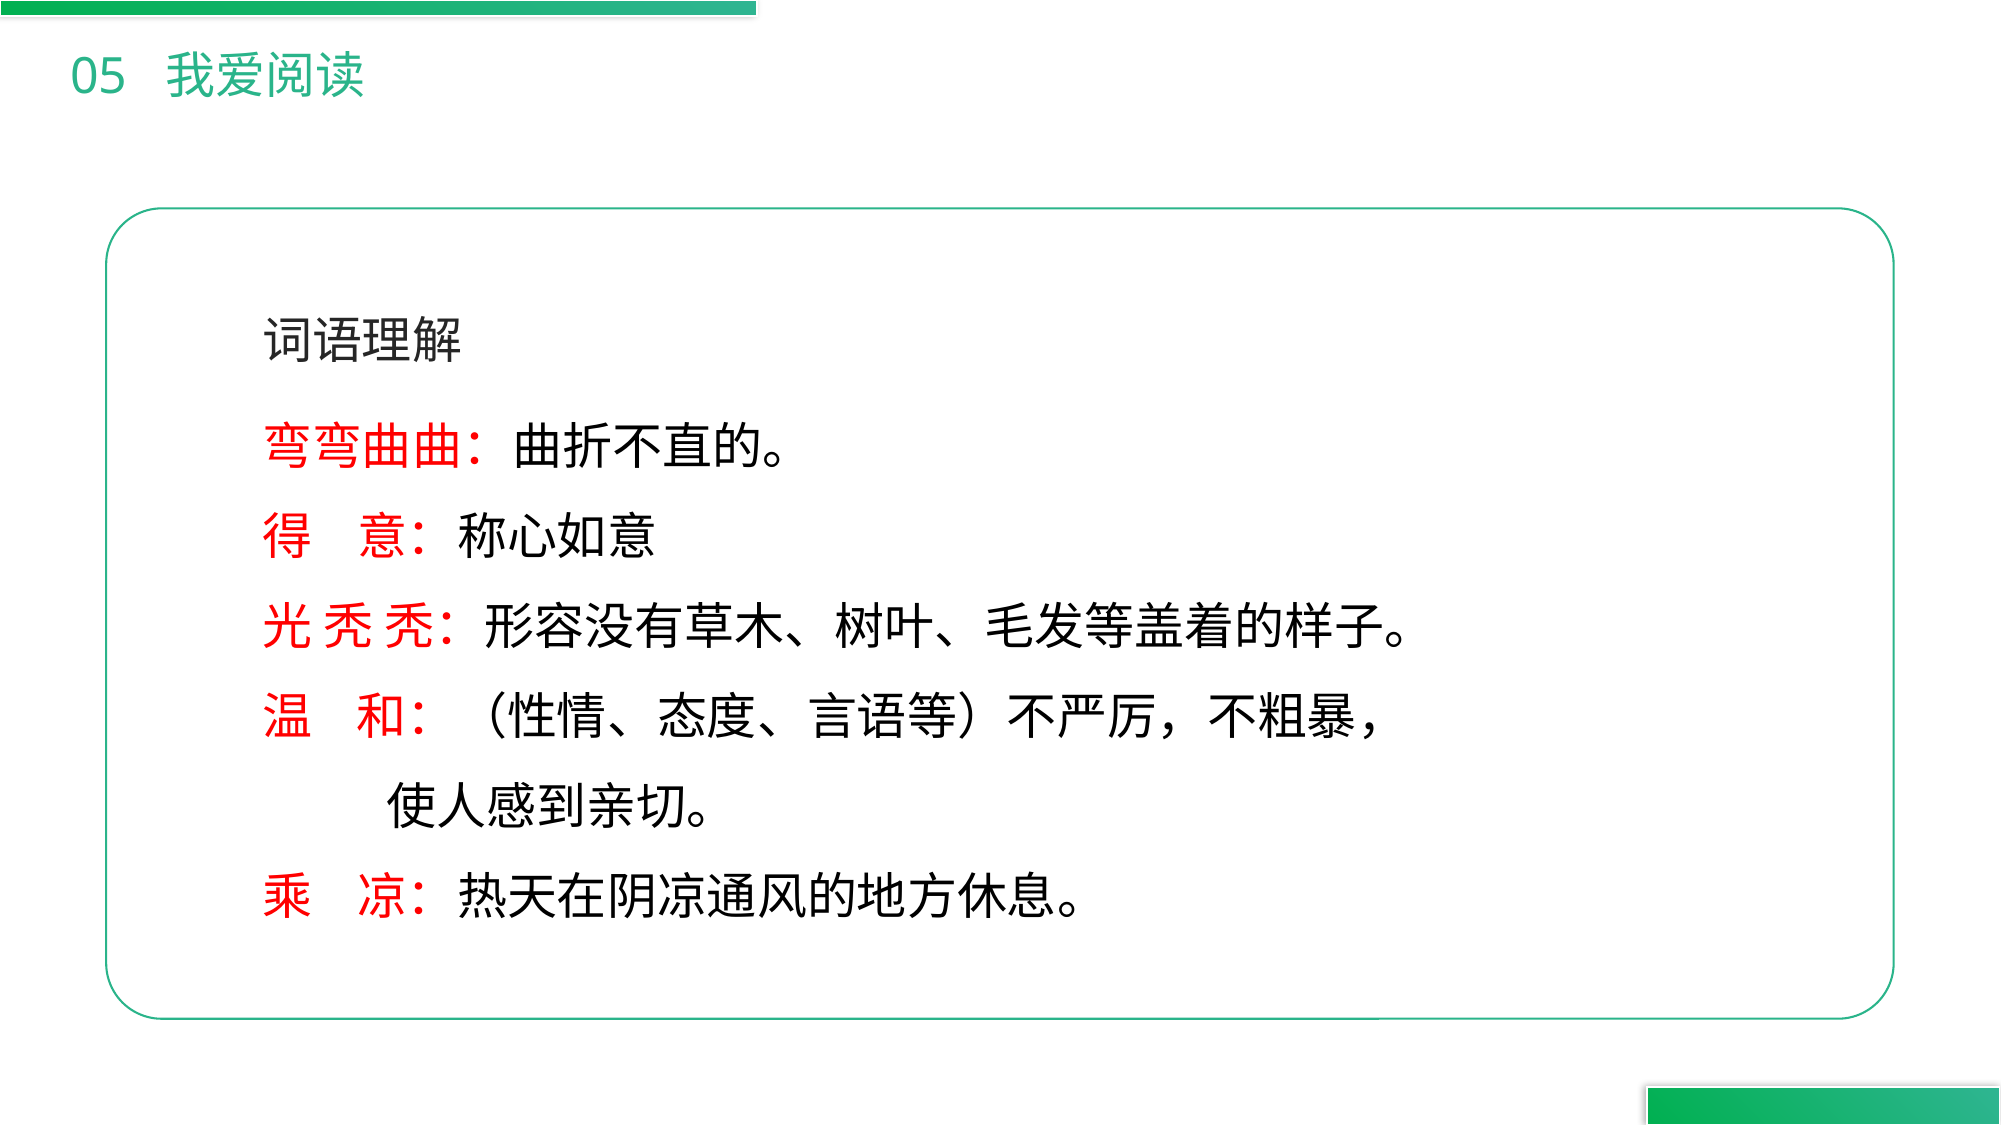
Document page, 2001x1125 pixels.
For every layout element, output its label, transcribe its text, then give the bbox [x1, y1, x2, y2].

list 05 我爱阅读 [55, 43, 509, 126]
text_box 词语理解 [247, 301, 502, 377]
text_box 弯弯曲曲：曲折不直的。 得 意：称心如意；感到非常满意。 光 秃 秃：形容没有草木、树叶、毛发等盖着的样子。 温 和：（性情、态度、言语等）不严厉，不粗暴， 使人感到亲切。 乘 凉：热天在阴凉通风的地方休息。 [247, 377, 1706, 932]
